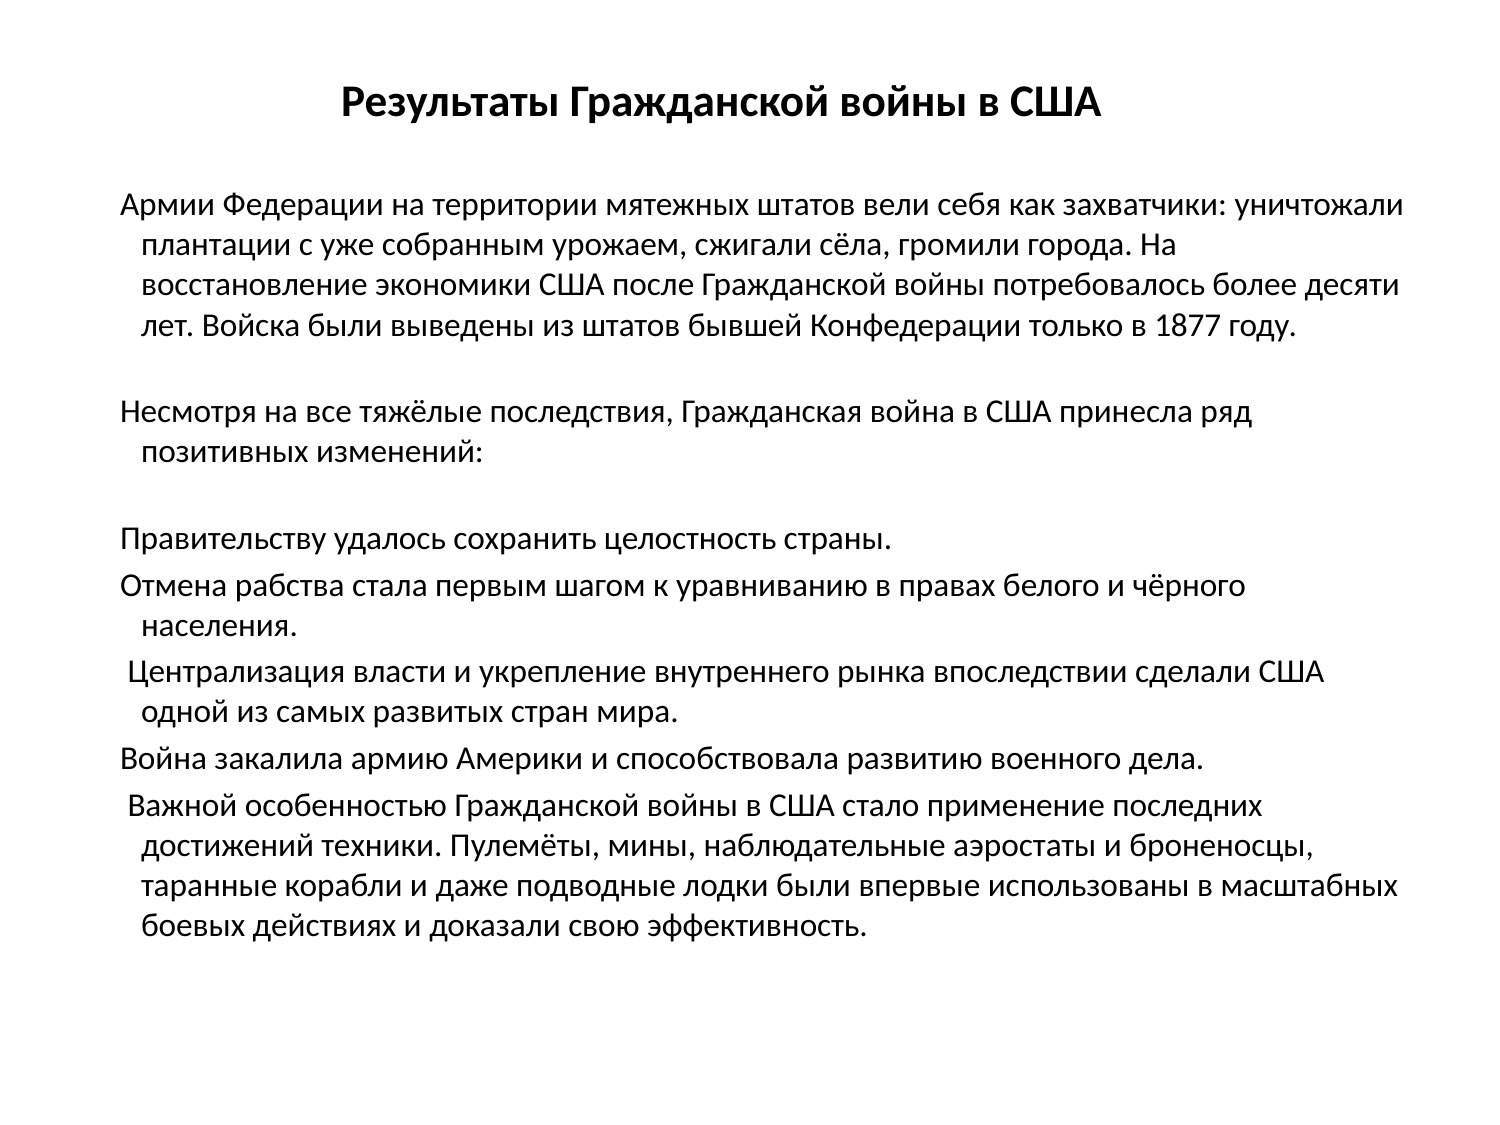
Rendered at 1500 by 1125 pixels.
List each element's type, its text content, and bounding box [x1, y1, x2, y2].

title Результаты Гражданской войны в США [75, 45, 1425, 138]
list Армии Федерации на территории мятежных штатов вели себя как захватчики: уничтожали плантации с уже собранным урожаем, сжигали сёла, громили города. На восстановление экономики США после Гражданской войны потребовалось более десяти лет. Войска были выведены из штатов бывшей Конфедерации только в 1877 году. Несмотря на все тяжёлые последствия, Гражданская война в США принесла ряд позитивных изменений: Правительству удалось сохранить целостность страны. Отмена рабства стала первым шагом к уравниванию в правах белого и чёрного населения. Централизация власти и укрепление внутреннего рынка впоследствии сделали США одной из самых развитых стран мира. Война закалила армию Америки и способствовала развитию военного дела. Важной особенностью Гражданской войны в США стало применение последних достижений техники. Пулемёты, мины, наблюдательные аэростаты и броненосцы, таранные корабли и даже подводные лодки были впервые использованы в масштабных боевых действиях и доказали свою эффективность. [75, 174, 1425, 1005]
